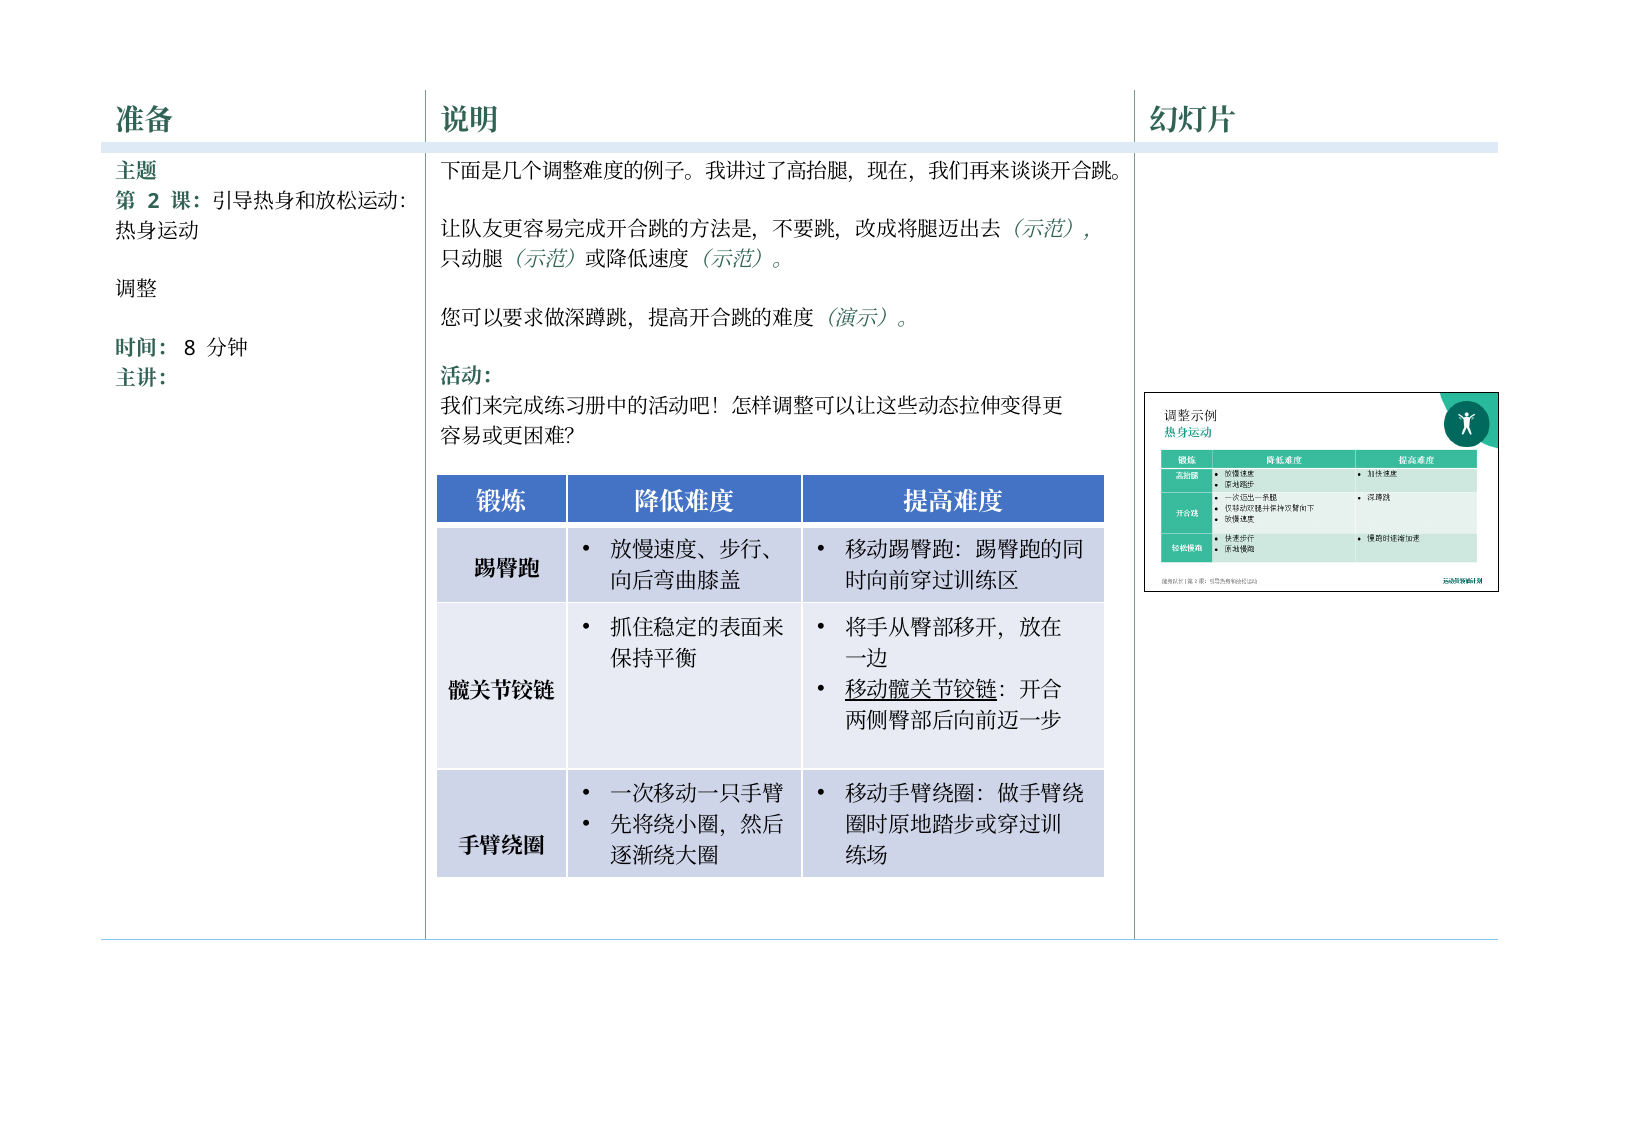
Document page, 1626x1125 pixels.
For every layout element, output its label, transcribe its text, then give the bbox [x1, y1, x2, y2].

table_header 锻炼 [437, 475, 566, 522]
table_cell 下面是几个调整难度的例子。我讲过了高抬腿，现在，我们再来谈谈开合跳。 让队友更容易完成开合跳的方法是，不要跳，改成将腿迈出去（示范），只动腿（示范）或降低速度（示范）。 您可以要求做深蹲跳，提高开合跳的难度（演示）。 活动： 我们来完成练习册中的活动吧！怎样调整可以让这些动态拉伸变得更 容易或更困难？ 给参与者几分钟时间来解决这个问题，然后讨论答案： [426, 153, 1134, 939]
table_cell 抓住稳定的表面来保持平衡 [568, 603, 801, 768]
table_header 准备 [101, 90, 425, 142]
table_header 提高难度 [803, 475, 1104, 522]
table_cell 踢臀跑 [437, 528, 566, 602]
table_cell [1135, 153, 1498, 939]
table_header 降低难度 [568, 475, 801, 522]
table_cell 髋关节铰链 [437, 603, 566, 768]
table_header 幻灯片 [1135, 90, 1498, 142]
table_cell 放慢速度、步行、向后弯曲膝盖 [568, 528, 801, 602]
picture [1144, 392, 1499, 592]
table_cell 主题 第 2 课：引导热身和放松运动：热身运动 调整 时间：8 分钟 主讲： [101, 153, 425, 939]
table_cell 移动手臂绕圈：做手臂绕圈时原地踏步或穿过训 练场 [803, 770, 1104, 877]
table_cell 一次移动一只手臂 先将绕小圈，然后逐渐绕大圈 [568, 770, 801, 877]
table_cell 移动踢臀跑：踢臀跑的同时向前穿过训练区 [803, 528, 1104, 602]
table_cell 手臂绕圈 [437, 770, 566, 877]
table_header 说明 [426, 90, 1134, 142]
table_cell 将手从臀部移开，放在 一边 移动髋关节铰链：开合 两侧臀部后向前迈一步 [803, 603, 1104, 768]
